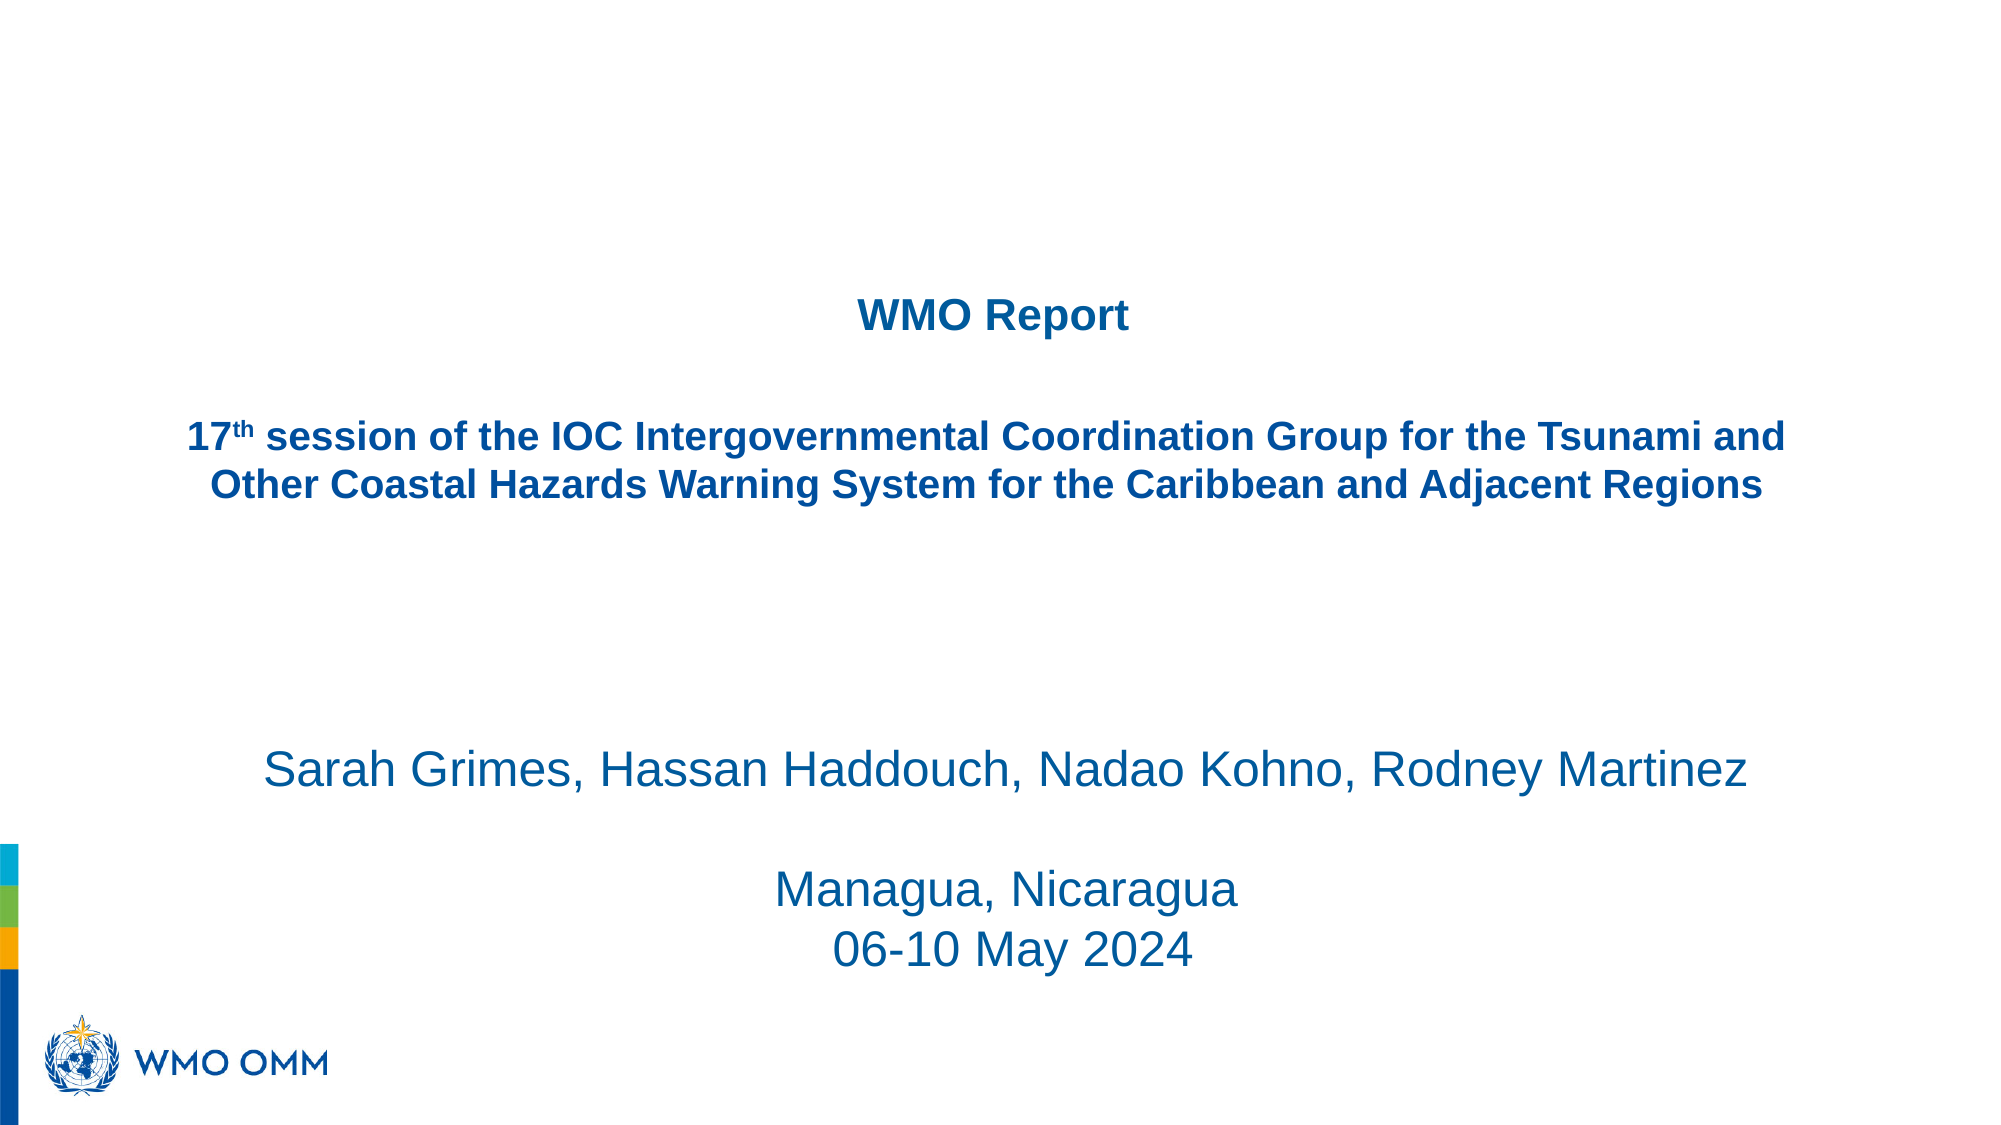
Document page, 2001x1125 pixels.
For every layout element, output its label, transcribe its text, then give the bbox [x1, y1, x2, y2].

title WMO Report 17th session of the IOC Intergovernmental Coordination Group for the Tsunami and Other Coastal Hazards Warning System for the Caribbean and Adjacent Regions [125, 297, 1851, 515]
picture [0, 843, 327, 1125]
list Sarah Grimes, Hassan Haddouch, Nadao Kohno, Rodney Martinez Managua, Nicaragua 06-10 May 2024 [125, 658, 1902, 1074]
